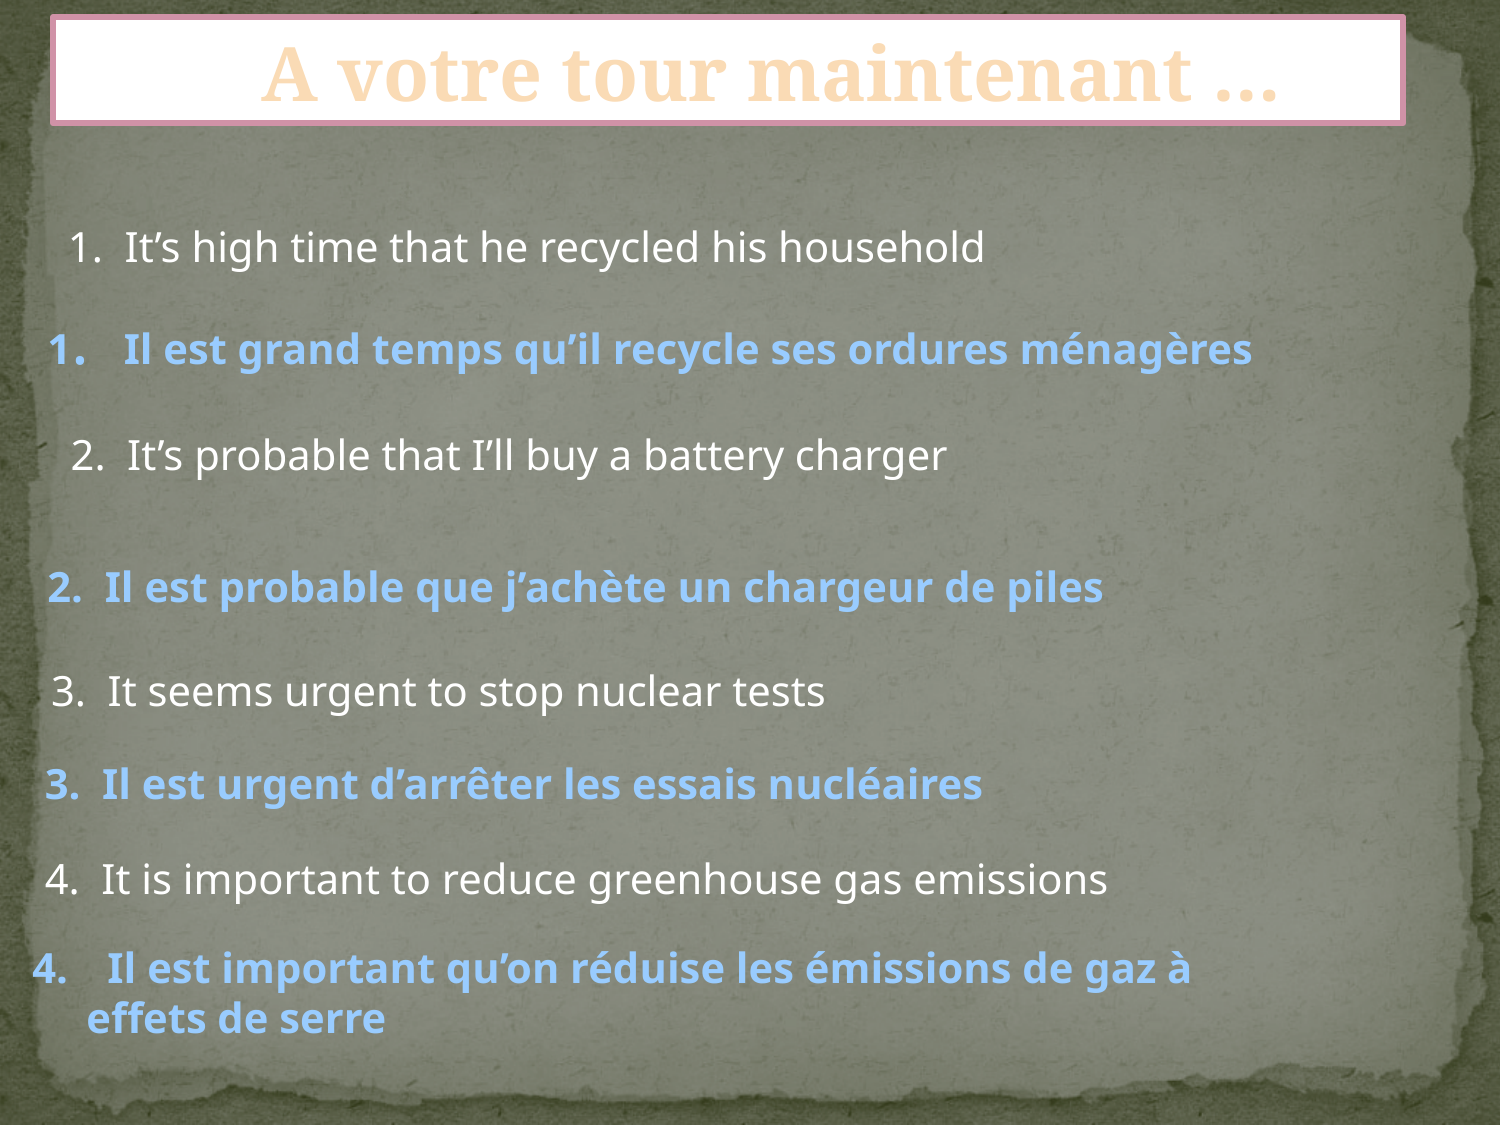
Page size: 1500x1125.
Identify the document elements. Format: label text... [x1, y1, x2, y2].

text_box 2. It’s probable that I’ll buy a battery charger [55, 421, 1394, 487]
text_box 1. Il est grand temps qu’il recycle ses ordures ménagères [32, 290, 1492, 386]
text_box 3. Il est urgent d’arrêter les essais nucléaires [30, 750, 1229, 815]
text_box Il est important qu’on réduise les émissions de gaz à effets de serre [17, 934, 1471, 1050]
text_box 3. It seems urgent to stop nuclear tests [36, 657, 1277, 722]
text_box 2. Il est probable que j’achète un chargeur de piles [32, 553, 1394, 619]
text_box 4. It is important to reduce greenhouse gas emissions [30, 845, 1368, 911]
text_box 1. It’s high time that he recycled his household [53, 213, 1259, 278]
title A votre tour maintenant … [50, 14, 1406, 126]
